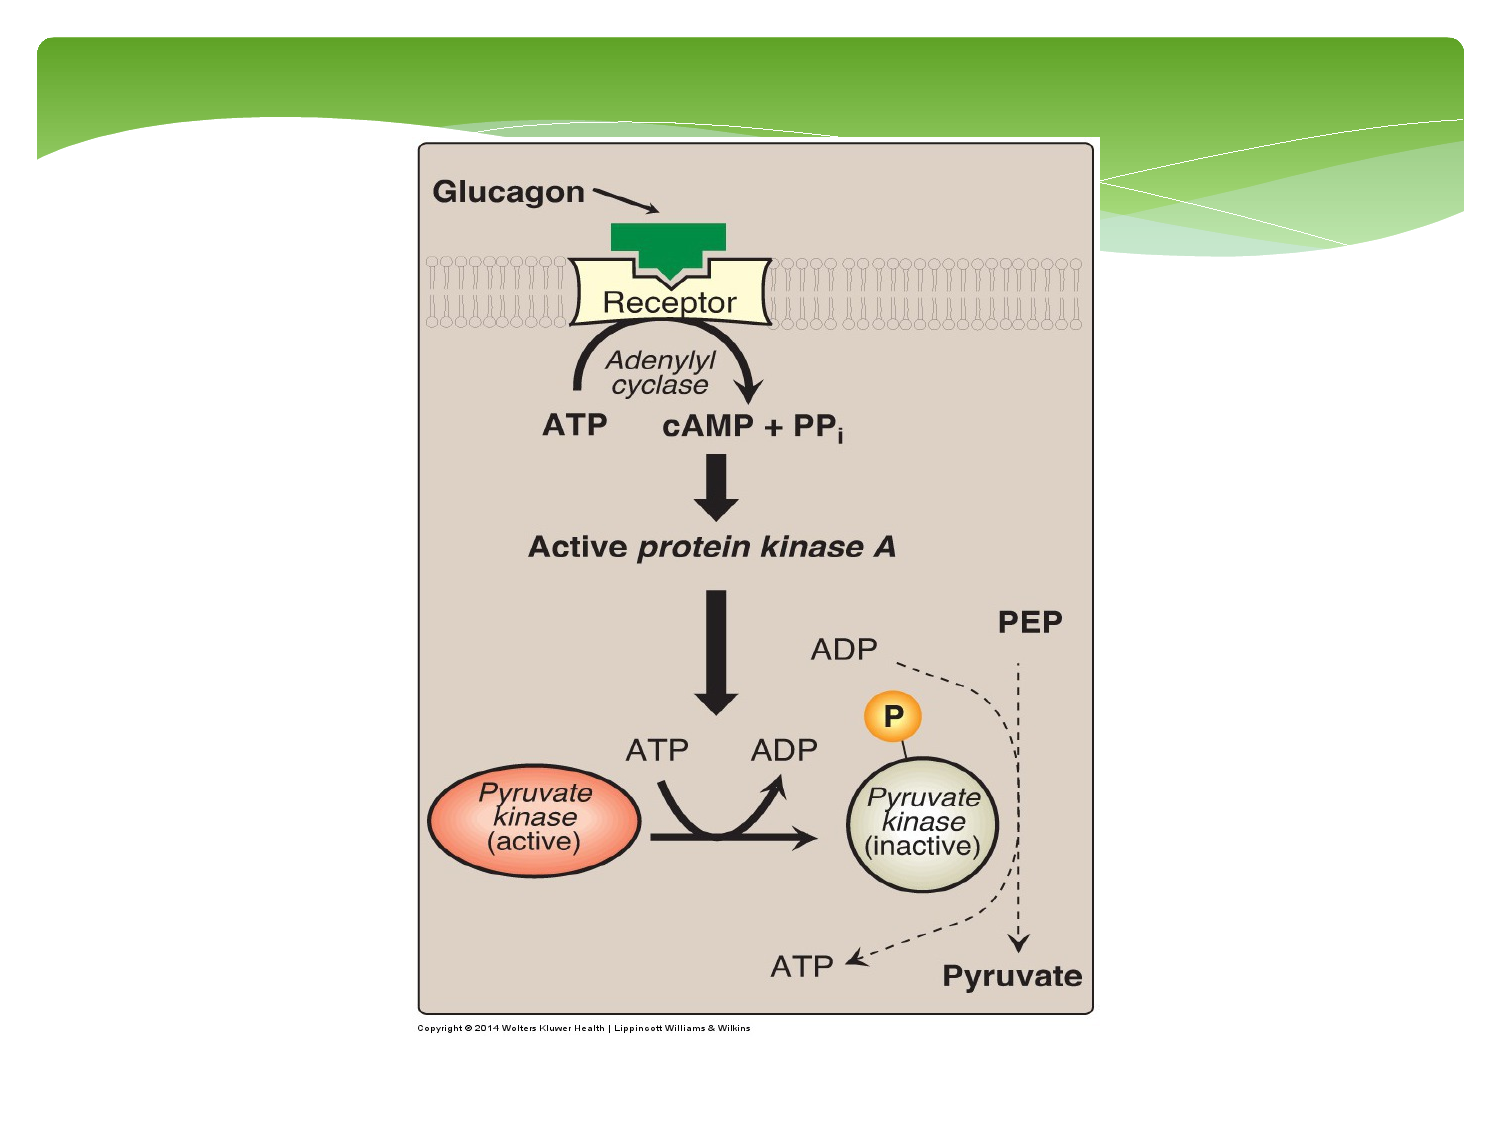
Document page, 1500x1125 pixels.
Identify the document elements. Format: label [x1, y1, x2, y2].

picture [412, 137, 1101, 1037]
